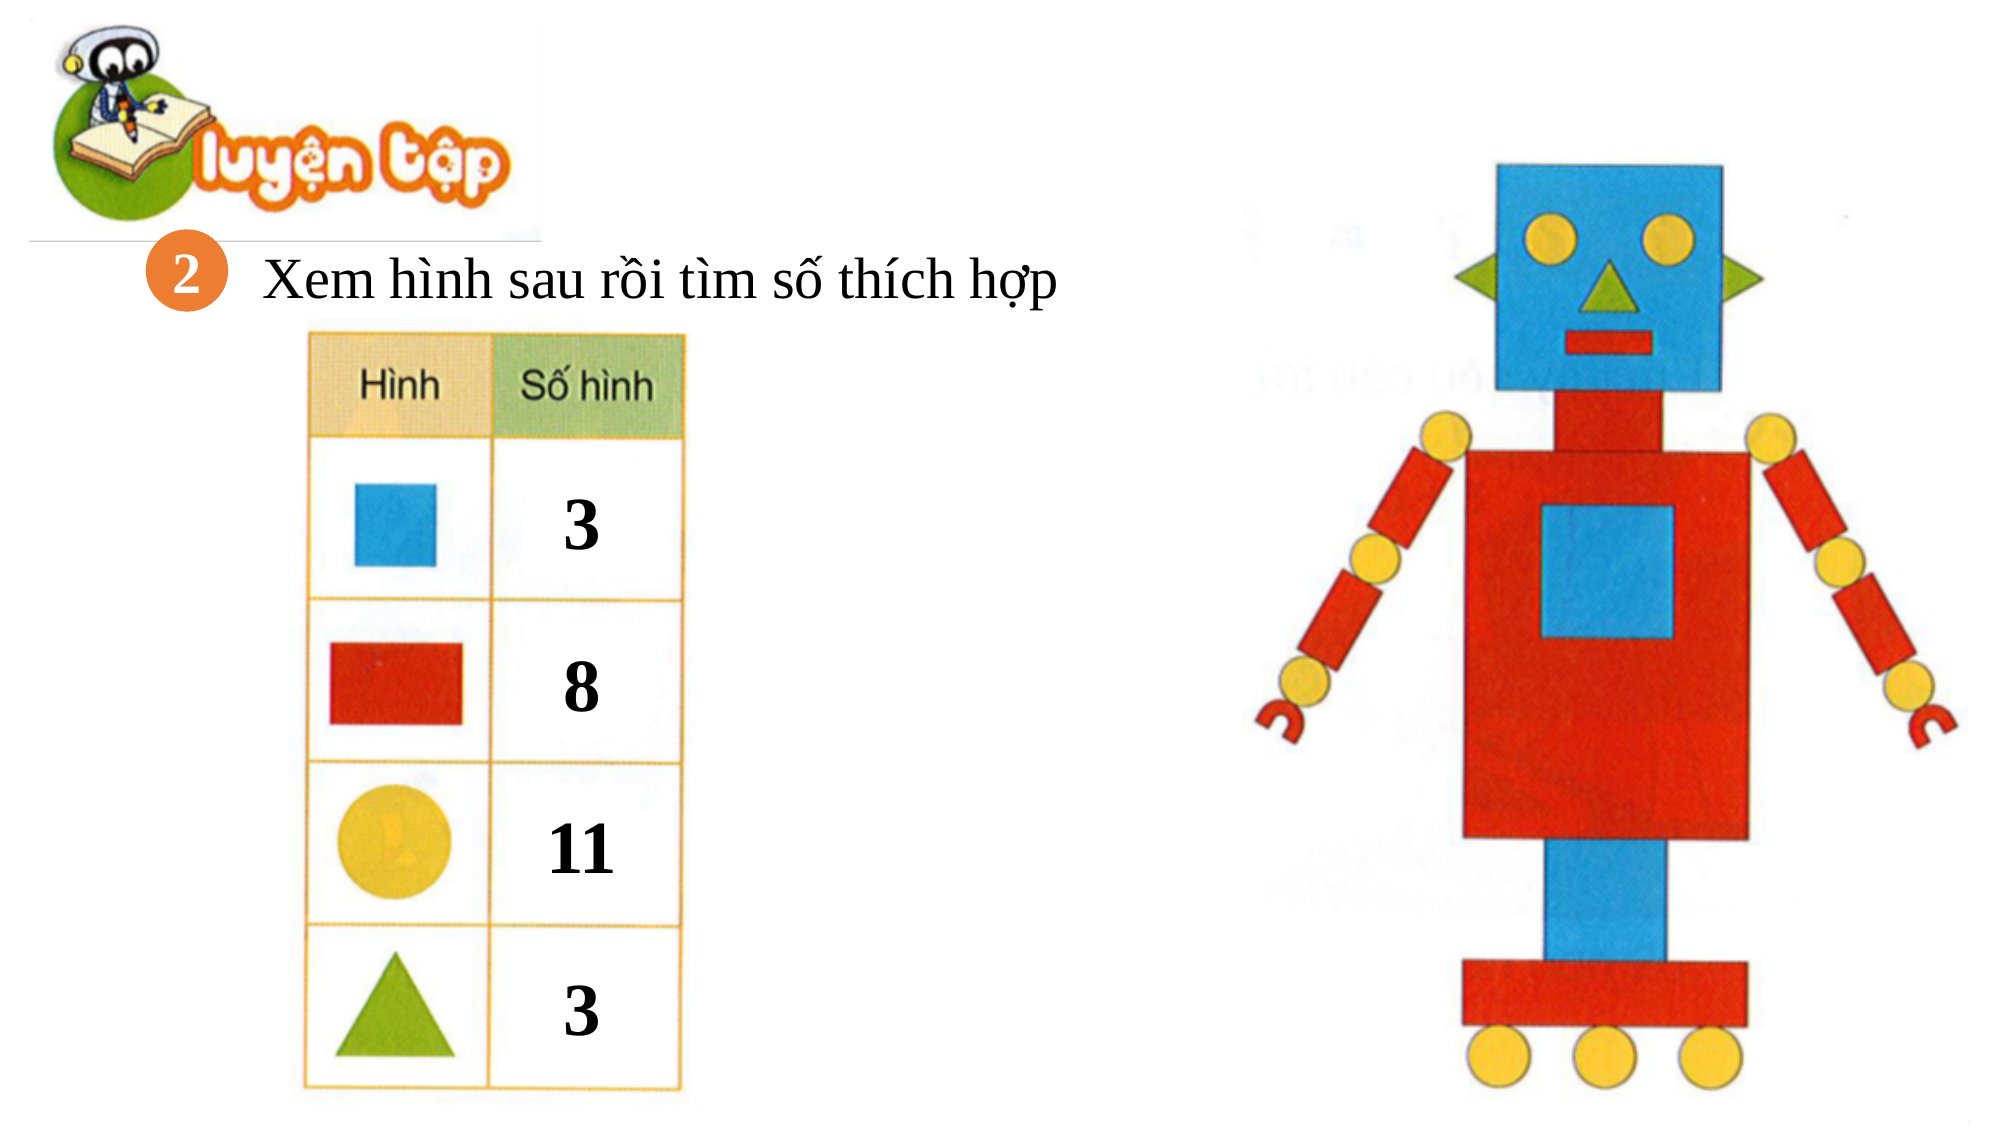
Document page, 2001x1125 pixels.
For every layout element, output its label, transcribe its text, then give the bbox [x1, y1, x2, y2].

text_box 2 [144, 243, 230, 313]
picture [285, 318, 698, 1106]
picture [29, 18, 543, 243]
text_box Xem hình sau rồi tìm số thích hợp [247, 232, 1075, 318]
picture [1242, 147, 1971, 1125]
